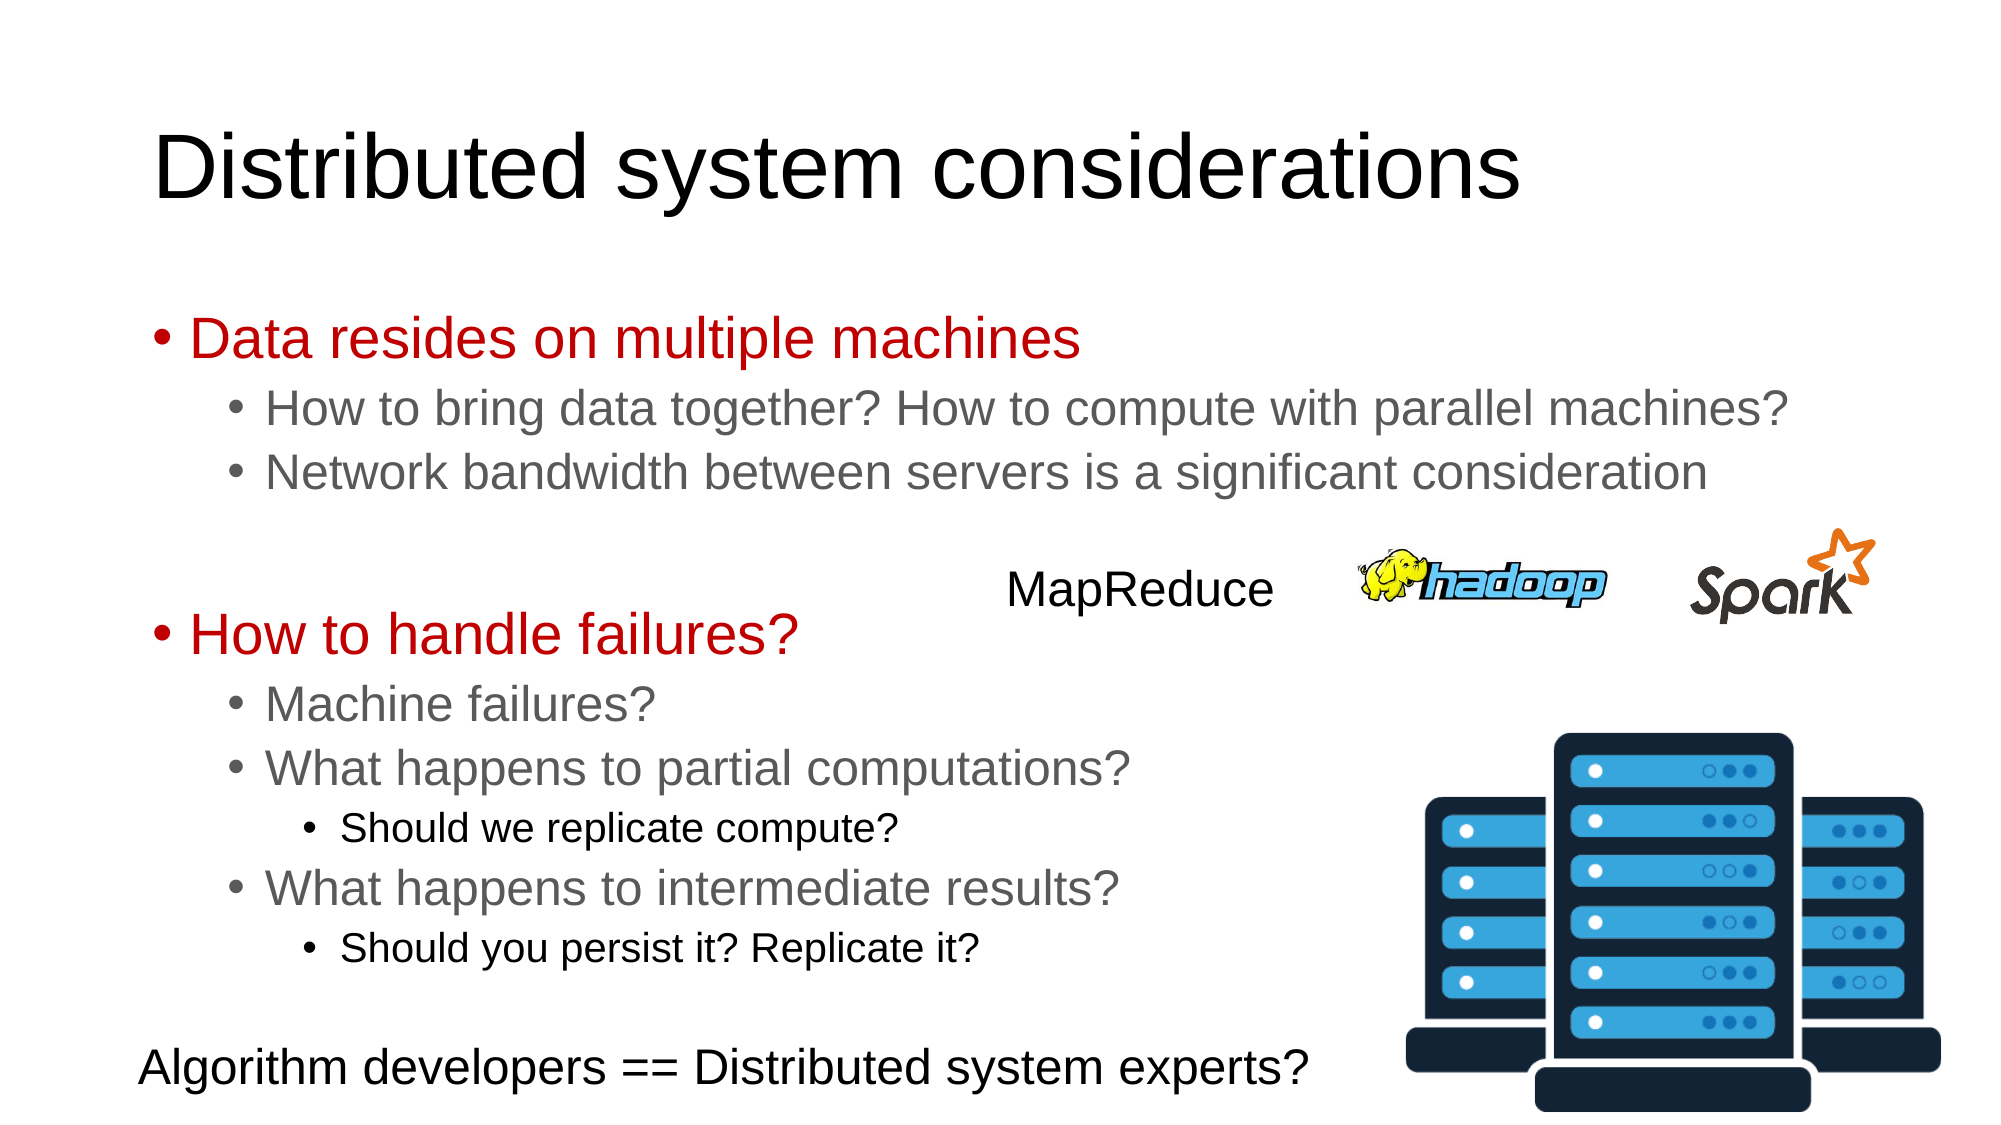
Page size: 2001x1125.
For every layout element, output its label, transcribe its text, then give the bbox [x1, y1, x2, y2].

list Data resides on multiple machines How to bring data together? How to compute with parallel machines? Network bandwidth between servers is a significant consideration How to handle failures? Machine failures? What happens to partial computations? Should we replicate compute? What happens to intermediate results? Should you persist it? Replicate it? [137, 301, 1863, 1015]
picture [1311, 683, 2000, 1125]
text_box MapReduce [922, 549, 1339, 624]
text_box Algorithm developers == Distributed system experts? [75, 1027, 1311, 1102]
title Distributed system considerations [137, 59, 1863, 278]
picture [1339, 526, 1941, 660]
